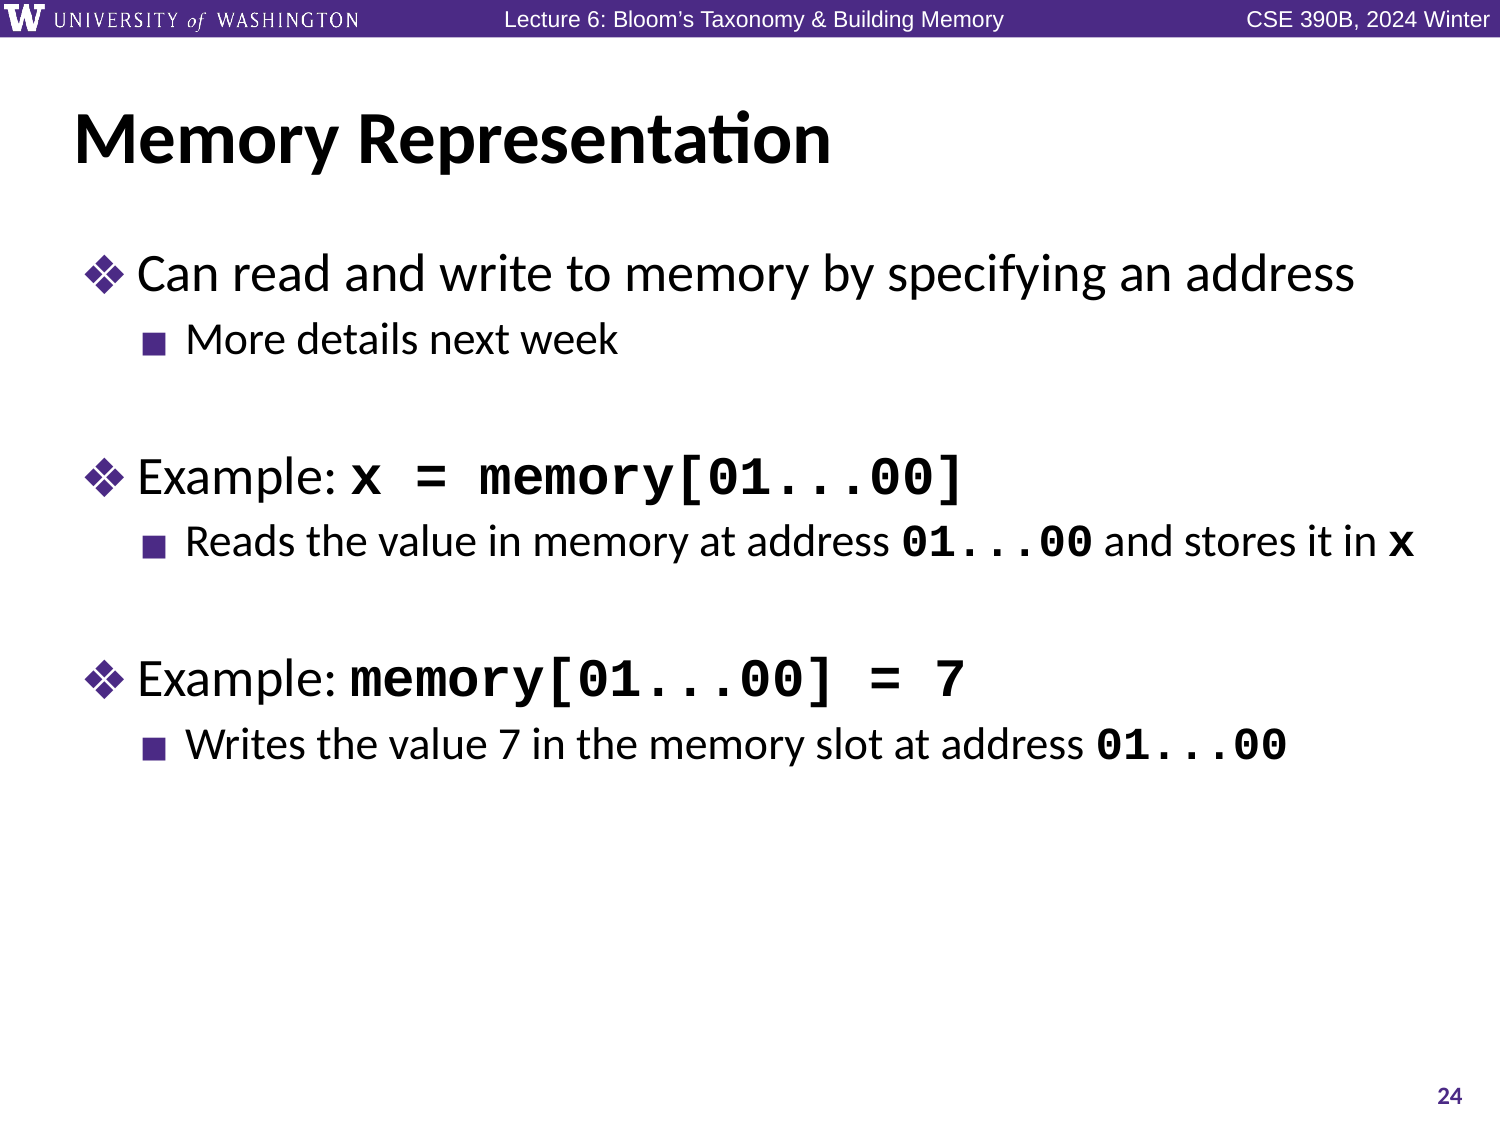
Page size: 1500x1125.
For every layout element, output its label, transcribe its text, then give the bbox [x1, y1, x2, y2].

picture [4, 4, 358, 32]
slide_number 24 [1400, 1065, 1500, 1125]
title Memory Representation [58, 71, 1438, 197]
list Can read and write to memory by specifying an address More details next week Example: x = memory[01...00] Reads the value in memory at address 01...00 and stores it in x Example: memory[01...00] = 7 Writes the value 7 in the memory slot at address 01...00 [65, 223, 1472, 1040]
